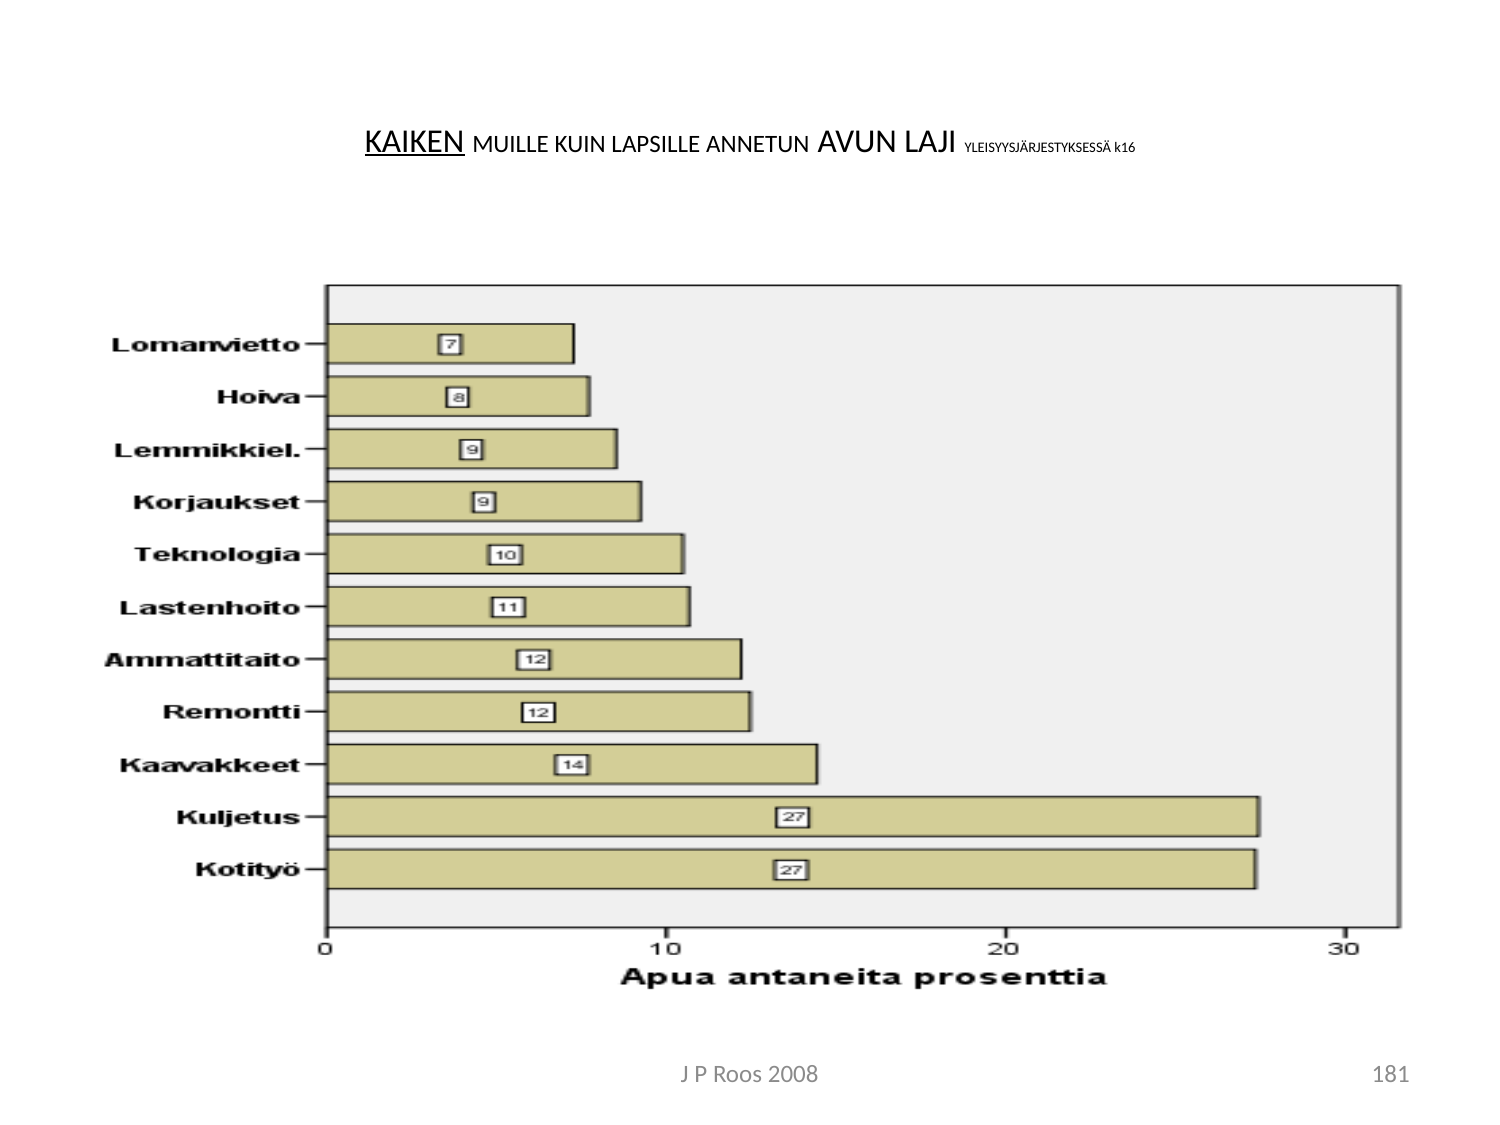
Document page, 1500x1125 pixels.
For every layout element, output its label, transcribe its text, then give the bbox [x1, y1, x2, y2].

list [76, 266, 1427, 1010]
title KAIKEN MUILLE KUIN LAPSILLE ANNETUN AVUN LAJI YLEISYYSJÄRJESTYKSESSÄ k16 [74, 44, 1426, 233]
footer J P Roos 2008 [512, 1042, 988, 1103]
slide_number 181 [1074, 1042, 1425, 1103]
